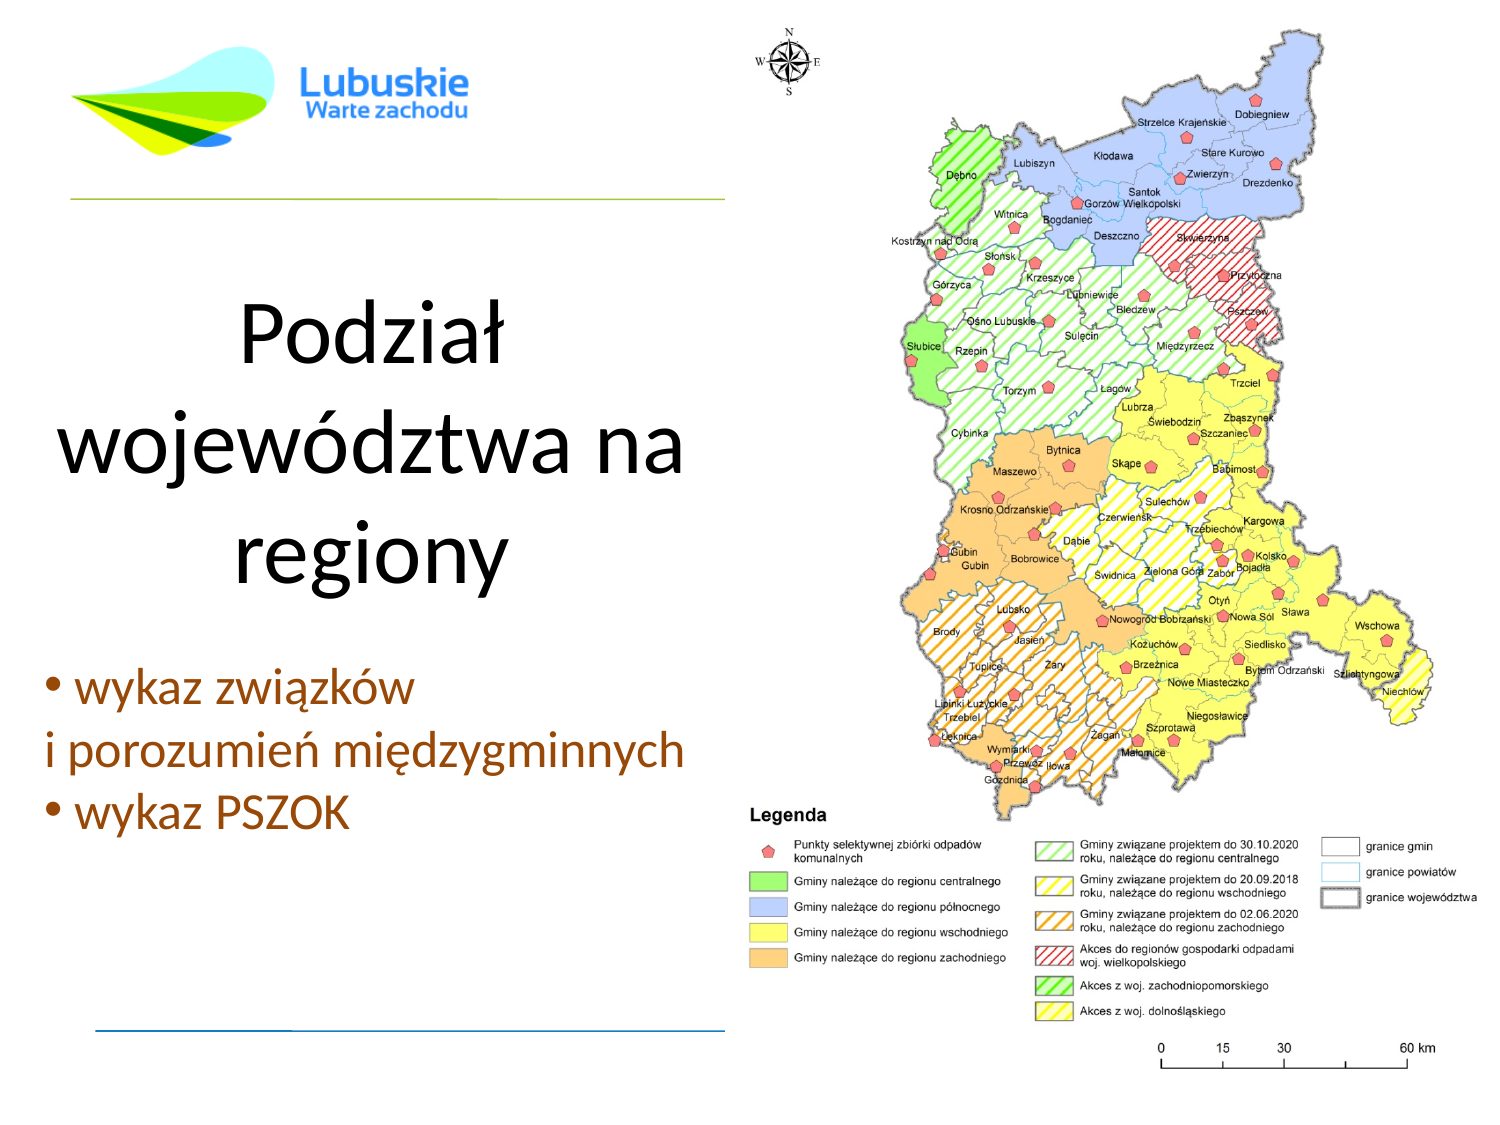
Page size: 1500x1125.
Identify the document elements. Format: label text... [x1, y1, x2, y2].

picture [70, 46, 469, 157]
picture [725, 0, 1500, 1095]
text_box wykaz związków i porozumień międzygminnych wykaz PSZOK [29, 645, 715, 848]
title Podział województwa na regiony [29, 243, 715, 645]
